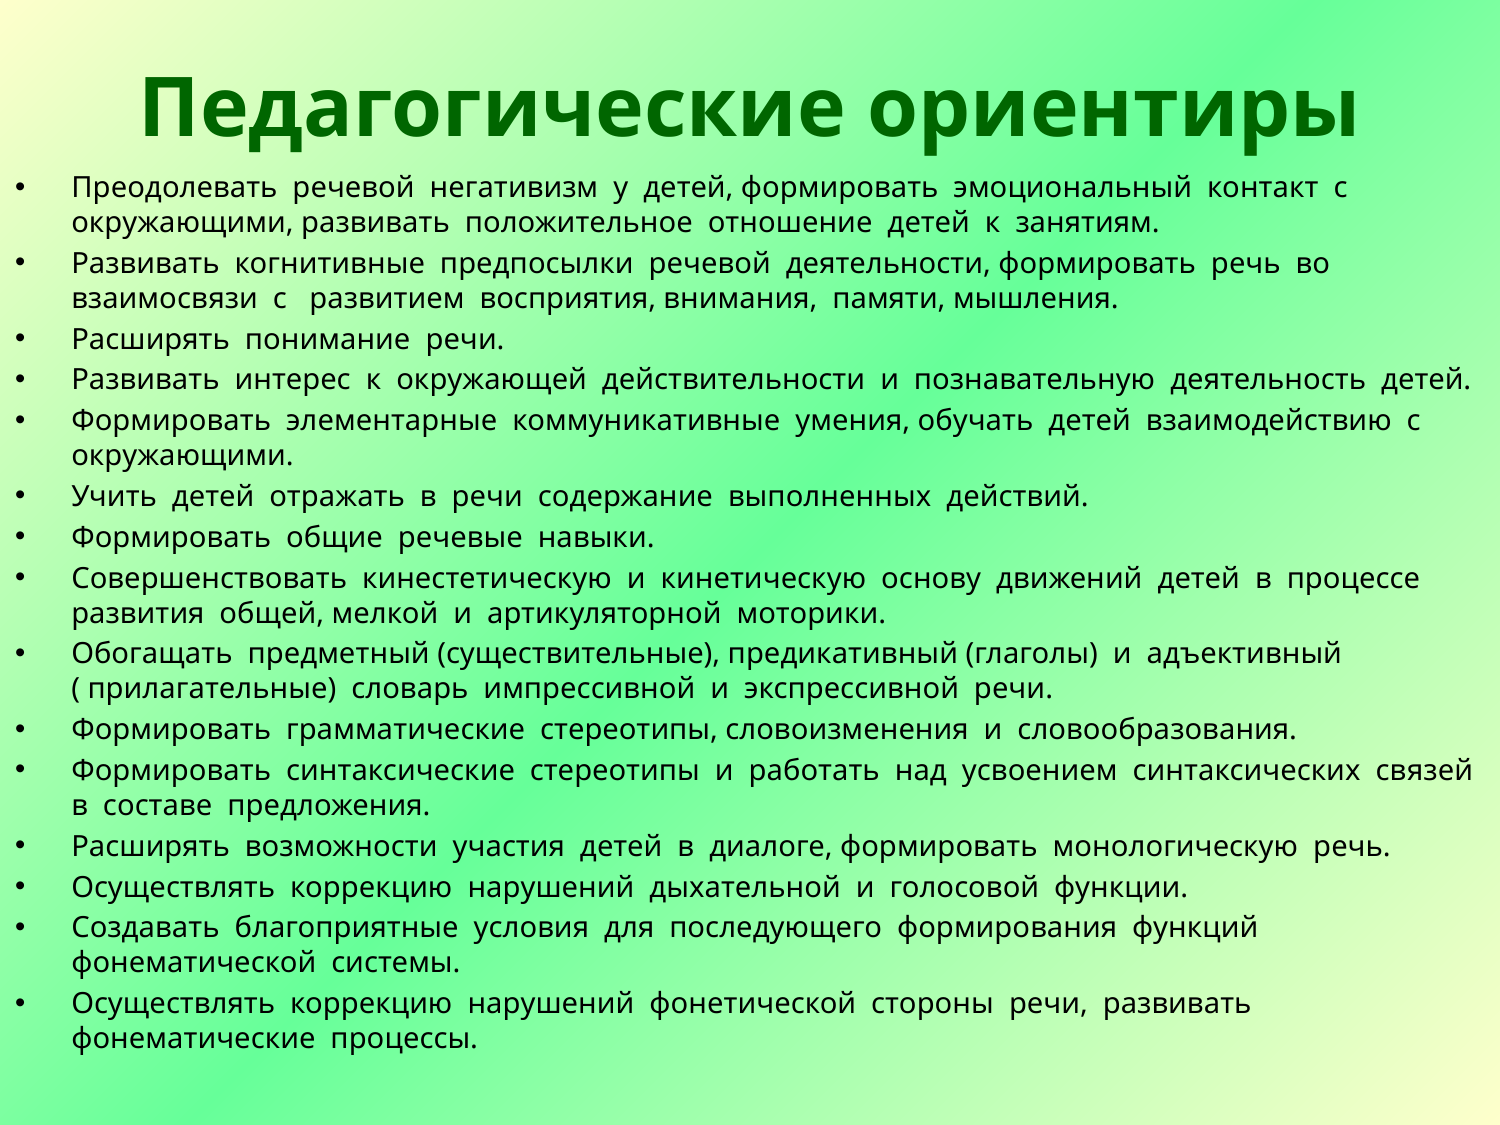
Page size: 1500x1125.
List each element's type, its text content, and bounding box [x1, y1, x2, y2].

list Преодолевать речевой негативизм у детей, формировать эмоциональный контакт с окружающими, развивать положительное отношение детей к занятиям. Развивать когнитивные предпосылки речевой деятельности, формировать речь во взаимосвязи с развитием восприятия, внимания, памяти, мышления. Расширять понимание речи. Развивать интерес к окружающей действительности и познавательную деятельность детей. Формировать элементарные коммуникативные умения, обучать детей взаимодействию с окружающими. Учить детей отражать в речи содержание выполненных действий. Формировать общие речевые навыки. Совершенствовать кинестетическую и кинетическую основу движений детей в процессе развития общей, мелкой и артикуляторной моторики. Обогащать предметный (существительные), предикативный (глаголы) и адъективный ( прилагательные) словарь импрессивной и экспрессивной речи. Формировать грамматические стереотипы, словоизменения и словообразования. Формировать синтаксические стереотипы и работать над усвоением синтаксических связей в составе предложения. Расширять возможности участия детей в диалоге, формировать монологическую речь. Осуществлять коррекцию нарушений дыхательной и голосовой функции. Создавать благоприятные условия для последующего формирования функций фонематической системы. Осуществлять коррекцию нарушений фонетической стороны речи, развивать фонематические процессы. [0, 160, 1500, 1083]
title Педагогические ориентиры [75, 45, 1425, 160]
